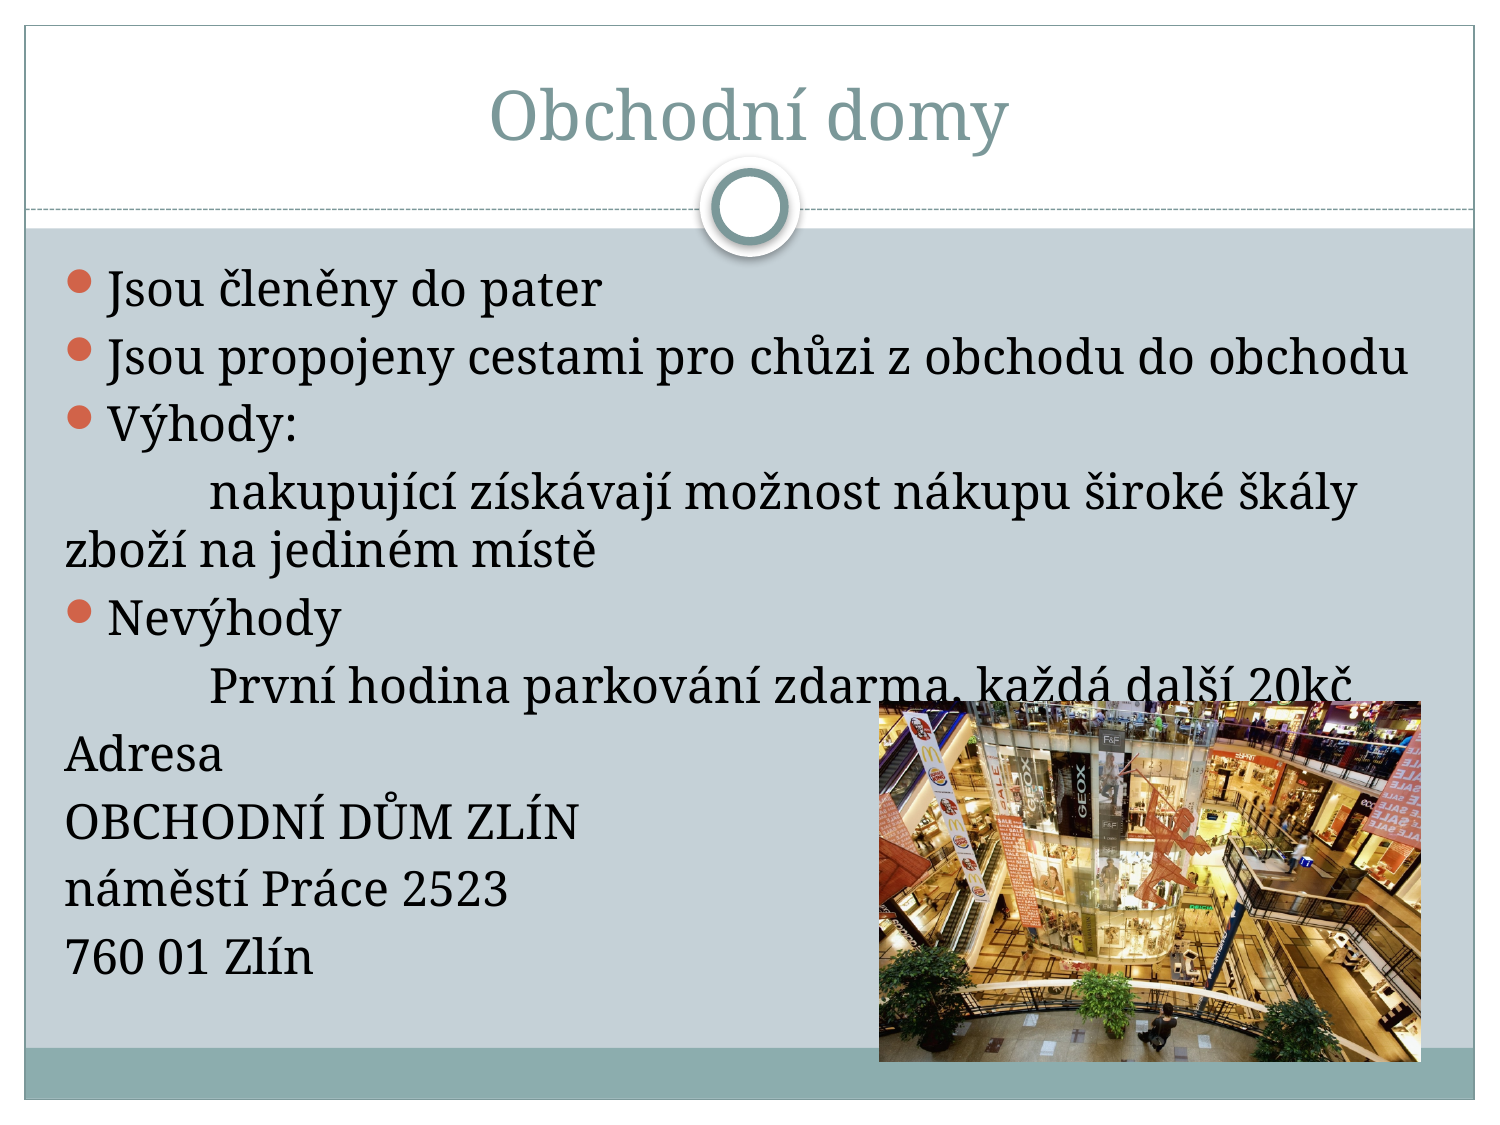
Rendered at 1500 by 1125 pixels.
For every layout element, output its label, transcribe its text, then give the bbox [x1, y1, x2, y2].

picture [879, 700, 1422, 1062]
list Jsou členěny do pater Jsou propojeny cestami pro chůzi z obchodu do obchodu Výhody: nakupující získávají možnost nákupu široké škály zboží na jediném místě Nevýhody První hodina parkování zdarma, každá další 20kč Adresa OBCHODNÍ DŮM ZLÍN náměstí Práce 2523 760 01 Zlín [49, 250, 1445, 1001]
title Obchodní domy [49, 37, 1450, 162]
